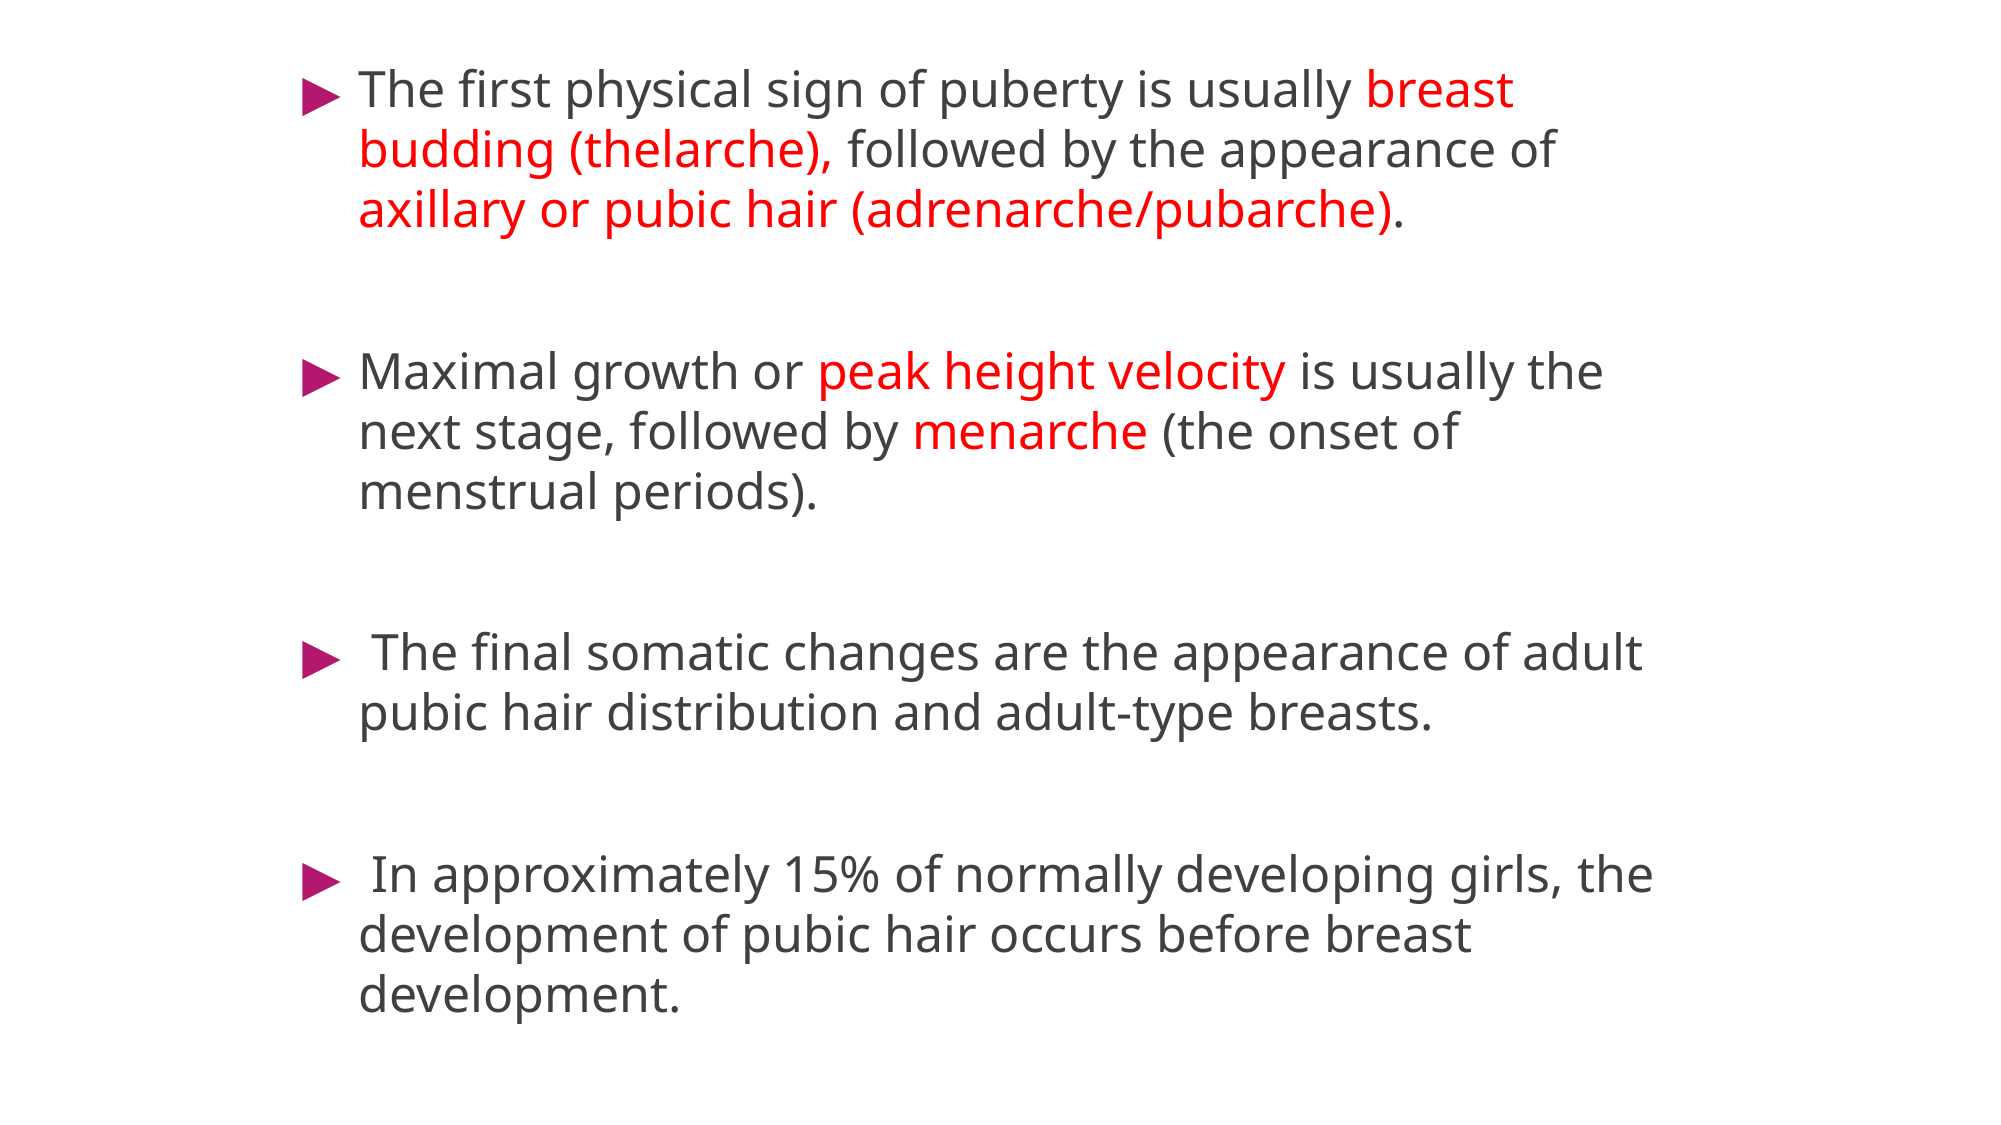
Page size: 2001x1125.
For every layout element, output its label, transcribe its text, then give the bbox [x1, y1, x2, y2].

list The first physical sign of puberty is usually breast budding (thelarche), followed by the appearance of axillary or pubic hair (adrenarche/pubarche). Maximal growth or peak height velocity is usually the next stage, followed by menarche (the onset of menstrual periods). The final somatic changes are the appearance of adult pubic hair distribution and adult-type breasts. In approximately 15% of normally developing girls, the development of pubic hair occurs before breast development. [287, 49, 1675, 1101]
